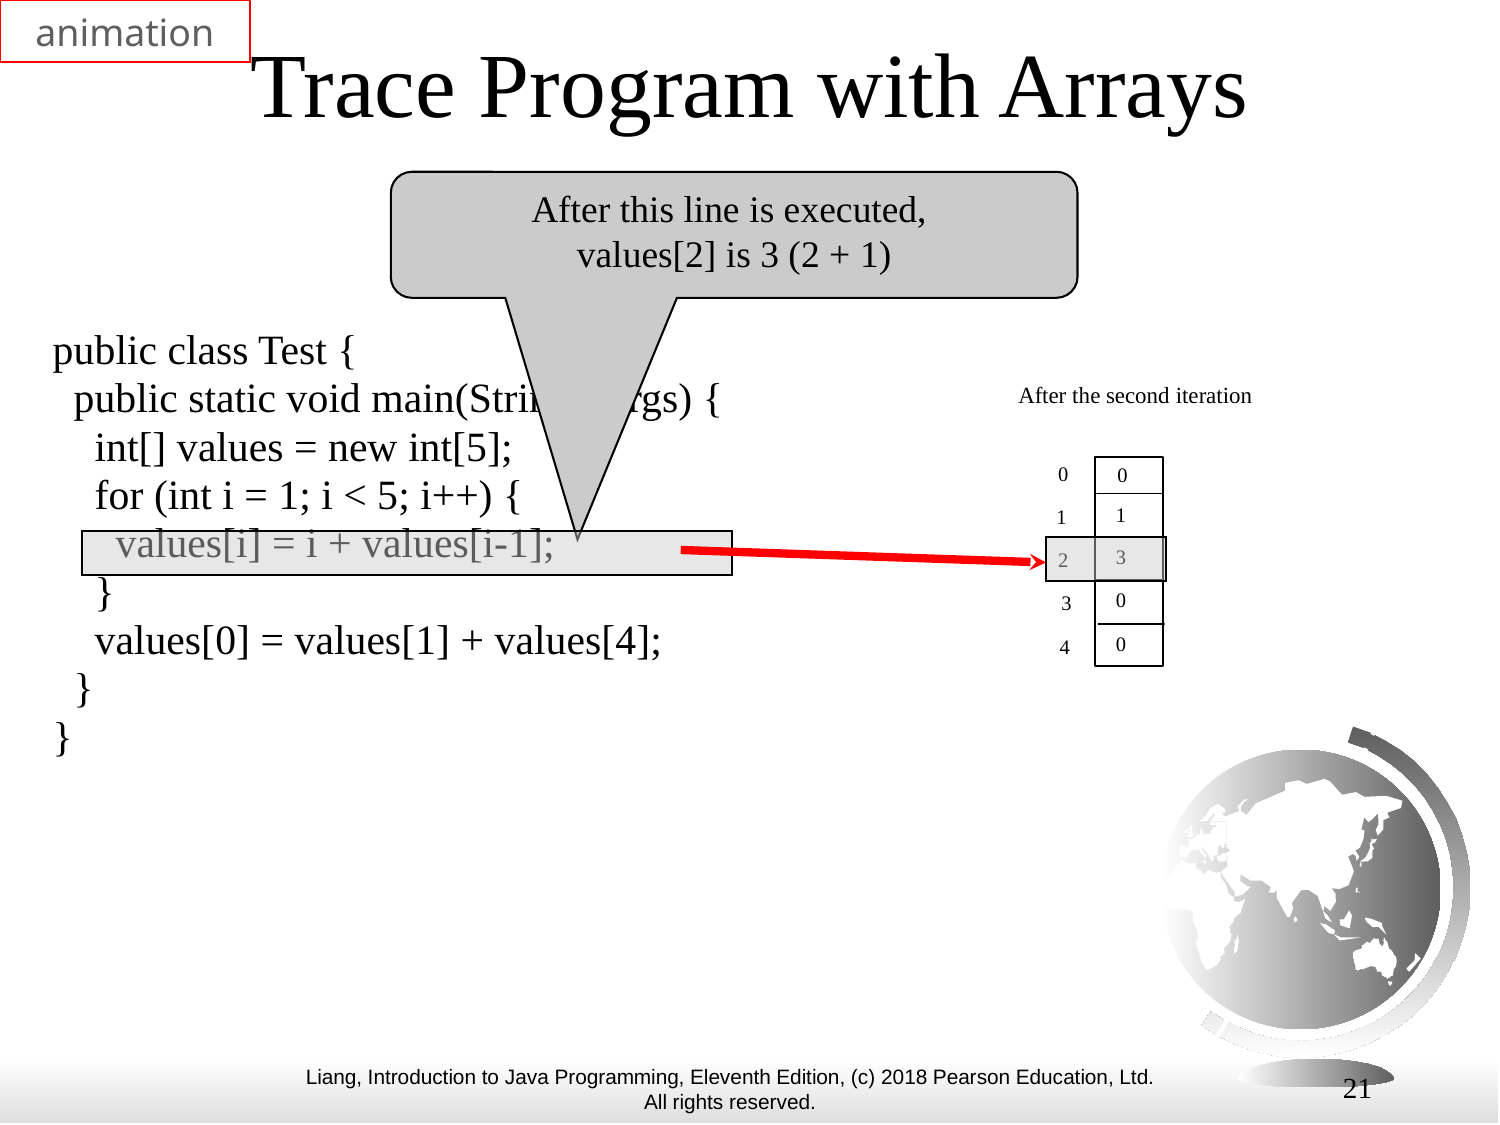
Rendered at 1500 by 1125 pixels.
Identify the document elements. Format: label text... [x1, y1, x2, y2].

text_box After this line is executed, values[2] is 3 (2 + 1) [390, 171, 1078, 421]
list public class Test { public static void main(String[] args) { int[] values = new int[5]; for (int i = 1; i < 5; i++) { values[i] = i + values[i-1]; } values[0] = values[1] + values[4]; } } [37, 422, 750, 788]
text_box [82, 530, 733, 575]
list public class Test { public static void main(String[] args) { int[] values = new int[5]; for (int i = 1; i < 5; i++) { values[i] = i + values[i-1]; } values[0] = values[1] + values[4]; } } [37, 324, 541, 421]
text_box animation [0, 0, 250, 63]
text_box After this line is executed, values[2] is 3 (2 + 1) [542, 422, 626, 530]
title Trace Program with Arrays [112, 37, 1388, 125]
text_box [957, 335, 1280, 681]
slide_number 21 [1074, 1049, 1388, 1125]
list public class Test { public static void main(String[] args) { int[] values = new int[5]; for (int i = 1; i < 5; i++) { values[i] = i + values[i-1]; } values[0] = values[1] + values[4]; } } [627, 324, 750, 421]
